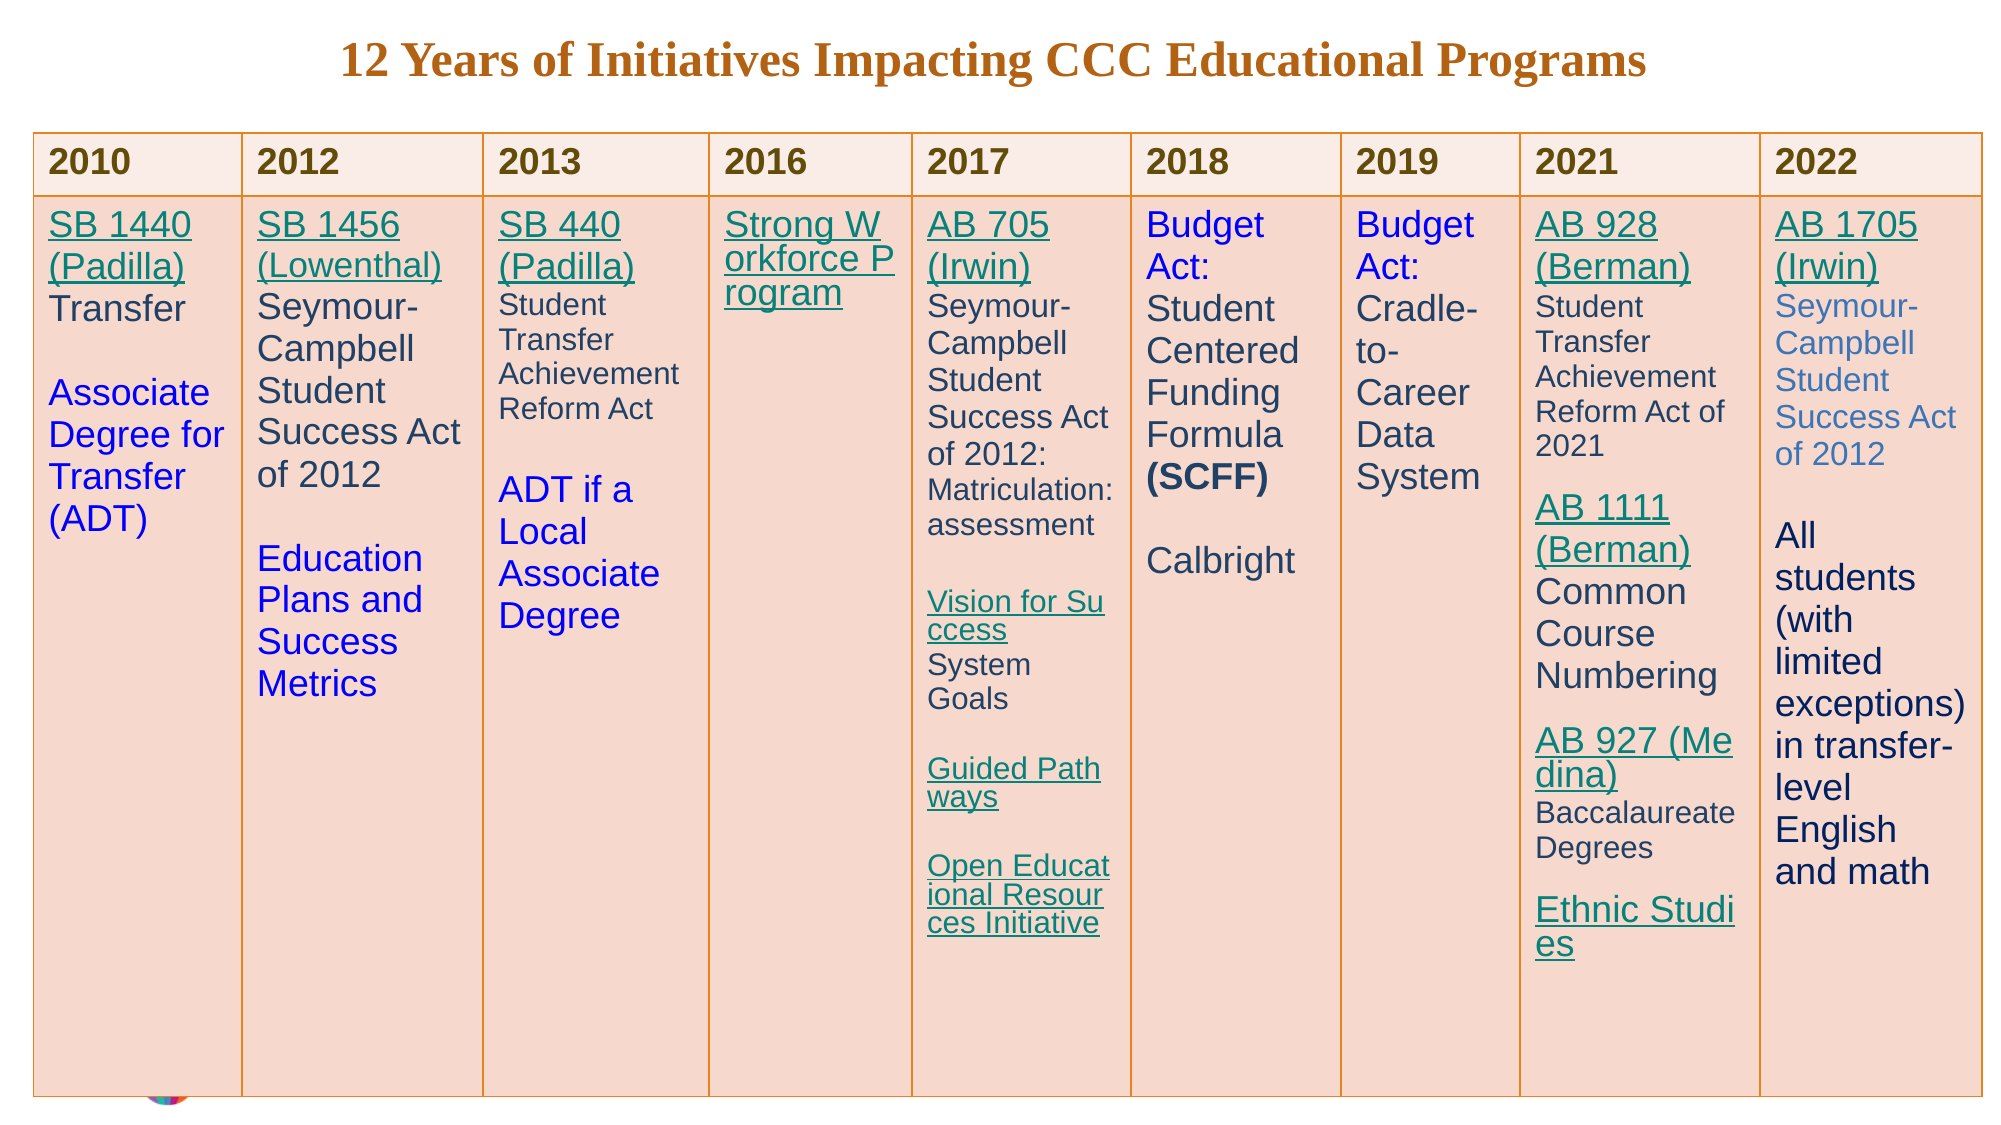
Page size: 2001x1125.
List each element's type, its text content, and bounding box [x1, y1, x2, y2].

text_box 12 Years of Initiatives Impacting CCC Educational Programs [242, 18, 1744, 94]
table_header 2013 [484, 134, 708, 195]
table_cell SB 1440 (Padilla) Transfer Associate Degree for Transfer (ADT) [34, 197, 241, 1096]
table_cell Budget Act: Student Centered Funding Formula (SCFF) Calbright [1132, 197, 1340, 1096]
table_cell AB 705 (Irwin) Seymour- Campbell Student Success Act of 2012: Matriculation: assessment Vision for Success System Goals Guided Pathways Open Educational Resources Initiative [913, 197, 1130, 1096]
table_cell Budget Act: Cradle-to-Career Data System [1342, 197, 1519, 1096]
picture [136, 1097, 199, 1108]
table_header 2021 [1521, 134, 1759, 195]
table_header 2010 [34, 134, 241, 195]
table_header 2012 [243, 134, 482, 195]
table_cell SB 1456 (Lowenthal) Seymour- Campbell Student Success Act of 2012 Education Plans and Success Metrics [243, 197, 482, 1096]
table_cell SB 440 (Padilla) Student Transfer Achievement Reform Act ADT if a Local Associate Degree [484, 197, 708, 1096]
table_cell AB 928 (Berman) Student Transfer Achievement Reform Act of 2021 AB 1111 (Berman) Common Course Numbering AB 927 (Medina) Baccalaureate Degrees Ethnic Studies [1521, 197, 1759, 1096]
table_header 2017 [913, 134, 1130, 195]
table_header 2019 [1342, 134, 1519, 195]
table_header 2018 [1132, 134, 1340, 195]
table_header 2016 [710, 134, 911, 195]
table_cell Strong Workforce Program [710, 197, 911, 1096]
table_header 2022 [1761, 134, 1981, 195]
table_cell AB 1705 (Irwin) Seymour-Campbell Student Success Act of 2012 All students (with limited exceptions) in transfer-level English and math [1761, 197, 1981, 1096]
